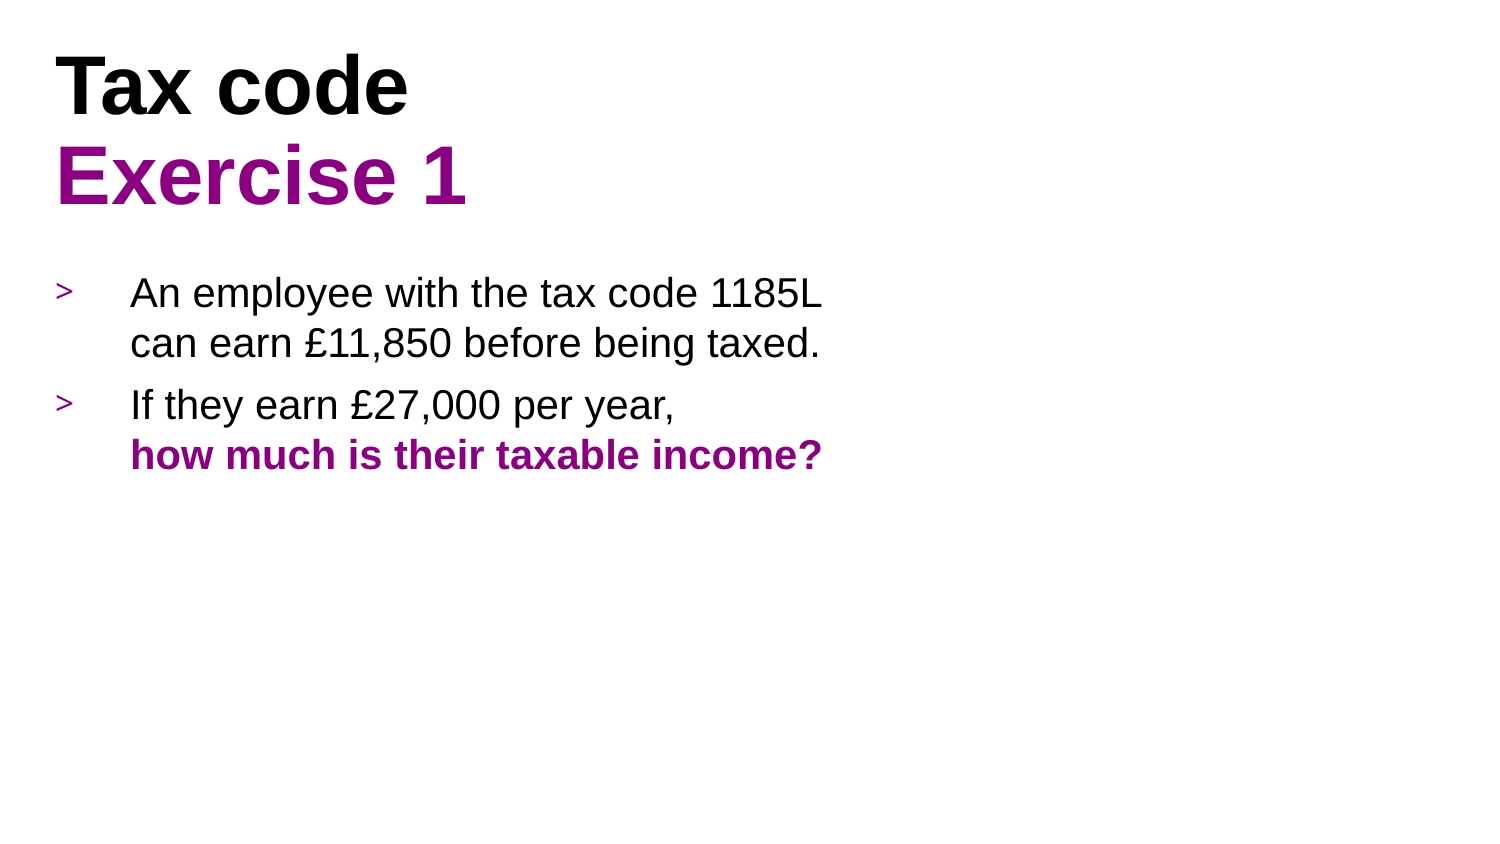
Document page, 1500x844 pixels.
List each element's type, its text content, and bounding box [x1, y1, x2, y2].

list An employee with the tax code 1185L can earn £11,850 before being taxed. If they earn £27,000 per year, how much is their taxable income? [40, 258, 1382, 668]
title Tax code Exercise 1 [41, 35, 1469, 220]
